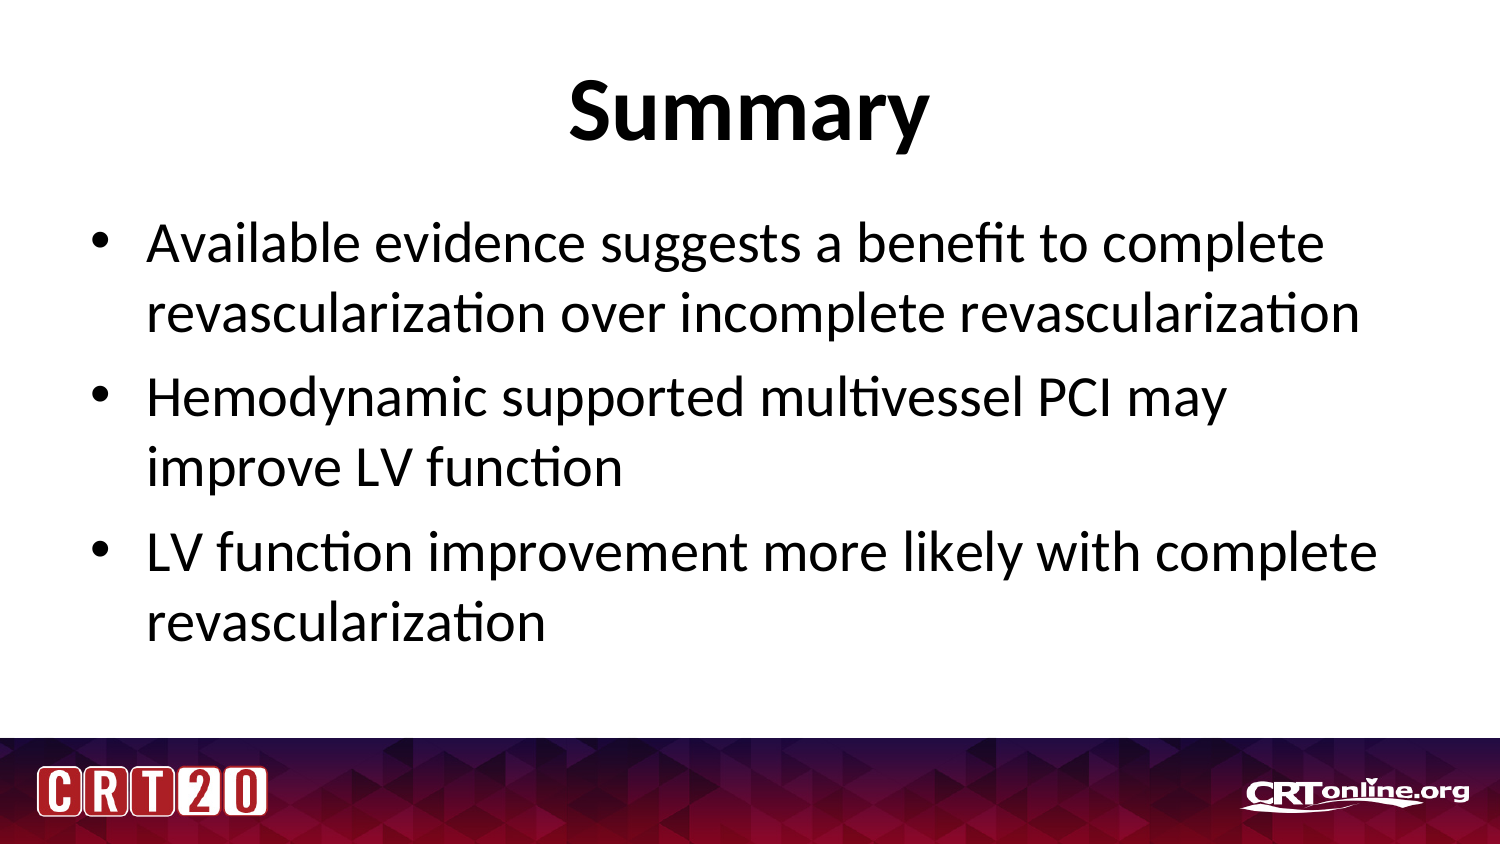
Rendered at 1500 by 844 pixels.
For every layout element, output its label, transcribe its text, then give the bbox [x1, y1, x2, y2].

title Summary [75, 33, 1425, 175]
picture [0, 0, 1500, 844]
text_box Available evidence suggests a benefit to complete revascularization over incomplete revascularization Hemodynamic supported multivessel PCI may improve LV function LV function improvement more likely with complete revascularization [74, 196, 1425, 754]
